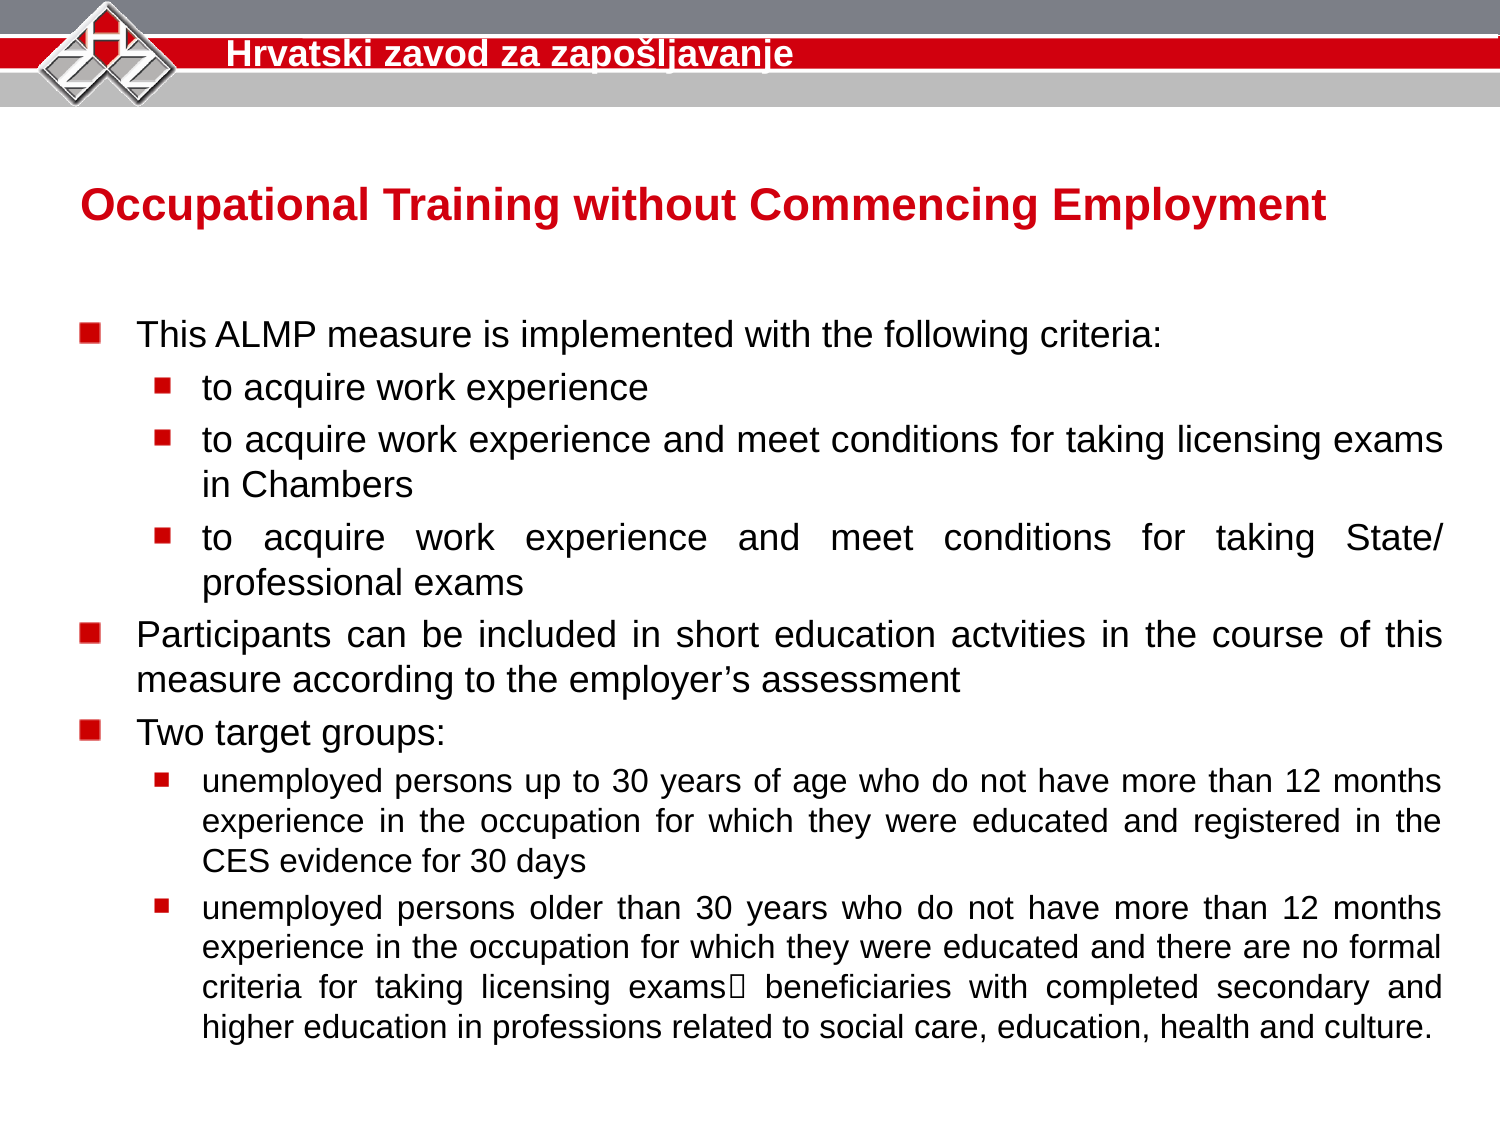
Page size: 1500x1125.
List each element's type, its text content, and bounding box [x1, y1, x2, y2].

list Occupational Training without Commencing Employment [64, 148, 1445, 256]
picture [36, 0, 177, 107]
picture [154, 898, 169, 913]
picture [154, 377, 171, 394]
picture [79, 622, 101, 644]
picture [79, 719, 101, 741]
picture [79, 322, 101, 344]
list This ALMP measure is implemented with the following criteria: to acquire work experience to acquire work experience and meet conditions for taking licensing exams in Chambers to acquire work experience and meet conditions for taking State/ professional exams Participants can be included in short education actvities in the course of this measure according to the employer’s assessment Two target groups: unemployed persons up to 30 years of age who do not have more than 12 months experience in the occupation for which they were educated and registered in the CES evidence for 30 days unemployed persons older than 30 years who do not have more than 12 months experience in the occupation for which they were educated and there are no formal criteria for taking licensing exams beneficiaries with completed secondary and higher education in professions related to social care, education, health and culture. [64, 302, 1459, 1071]
picture [154, 429, 171, 446]
picture [154, 772, 169, 787]
picture [154, 527, 171, 544]
